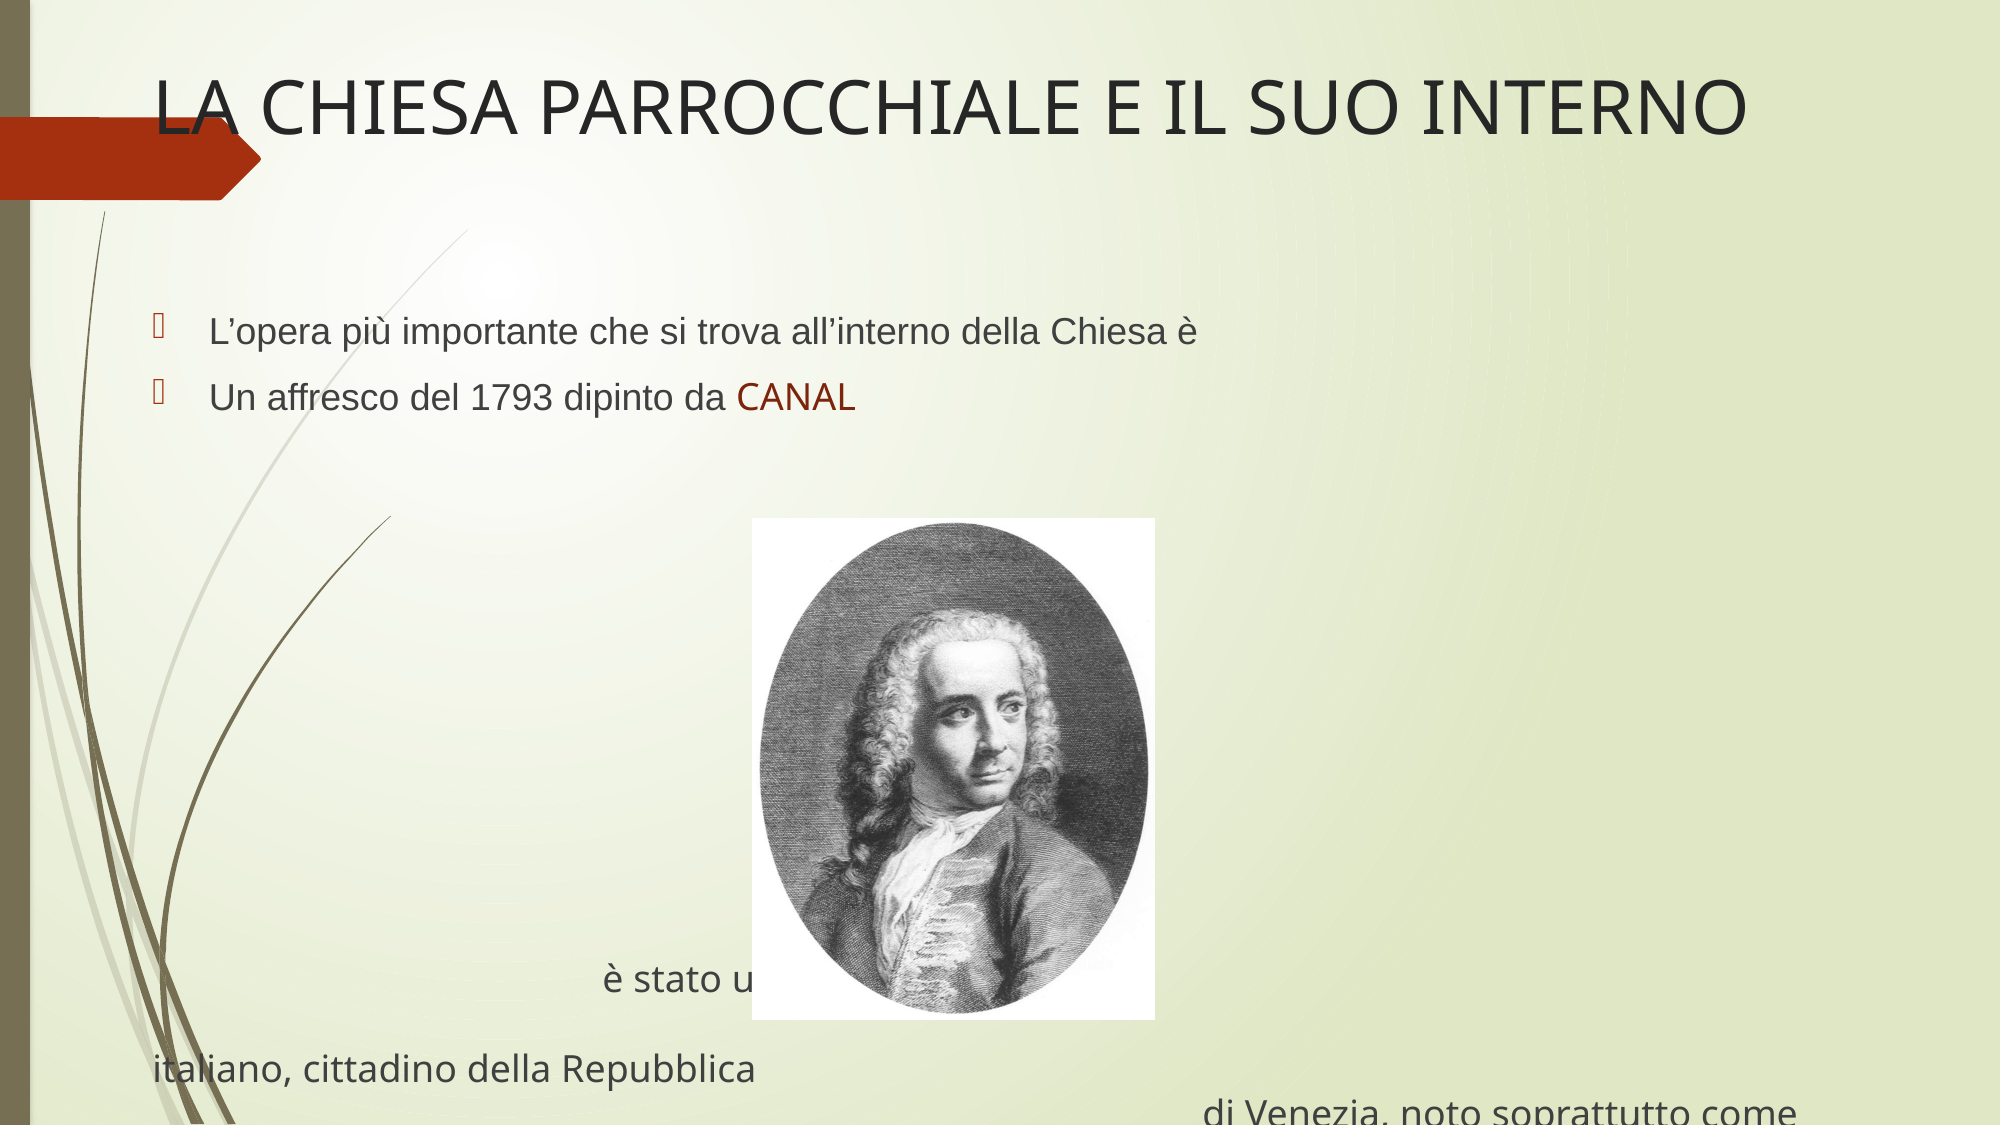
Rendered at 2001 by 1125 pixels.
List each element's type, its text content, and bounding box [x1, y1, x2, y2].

title LA CHIESA PARROCCHIALE E IL SUO INTERNO [137, 51, 1863, 270]
picture [751, 518, 1155, 1020]
list L’opera più importante che si trova all’interno della Chiesa è Un affresco del 1793 dipinto da CANAL Antonio Canal. è stato un pittore e incisore italiano, cittadino della Repubblica di Venezia, noto soprattutto come VEDUTISTA (pittore di vedute) [137, 299, 1863, 1125]
